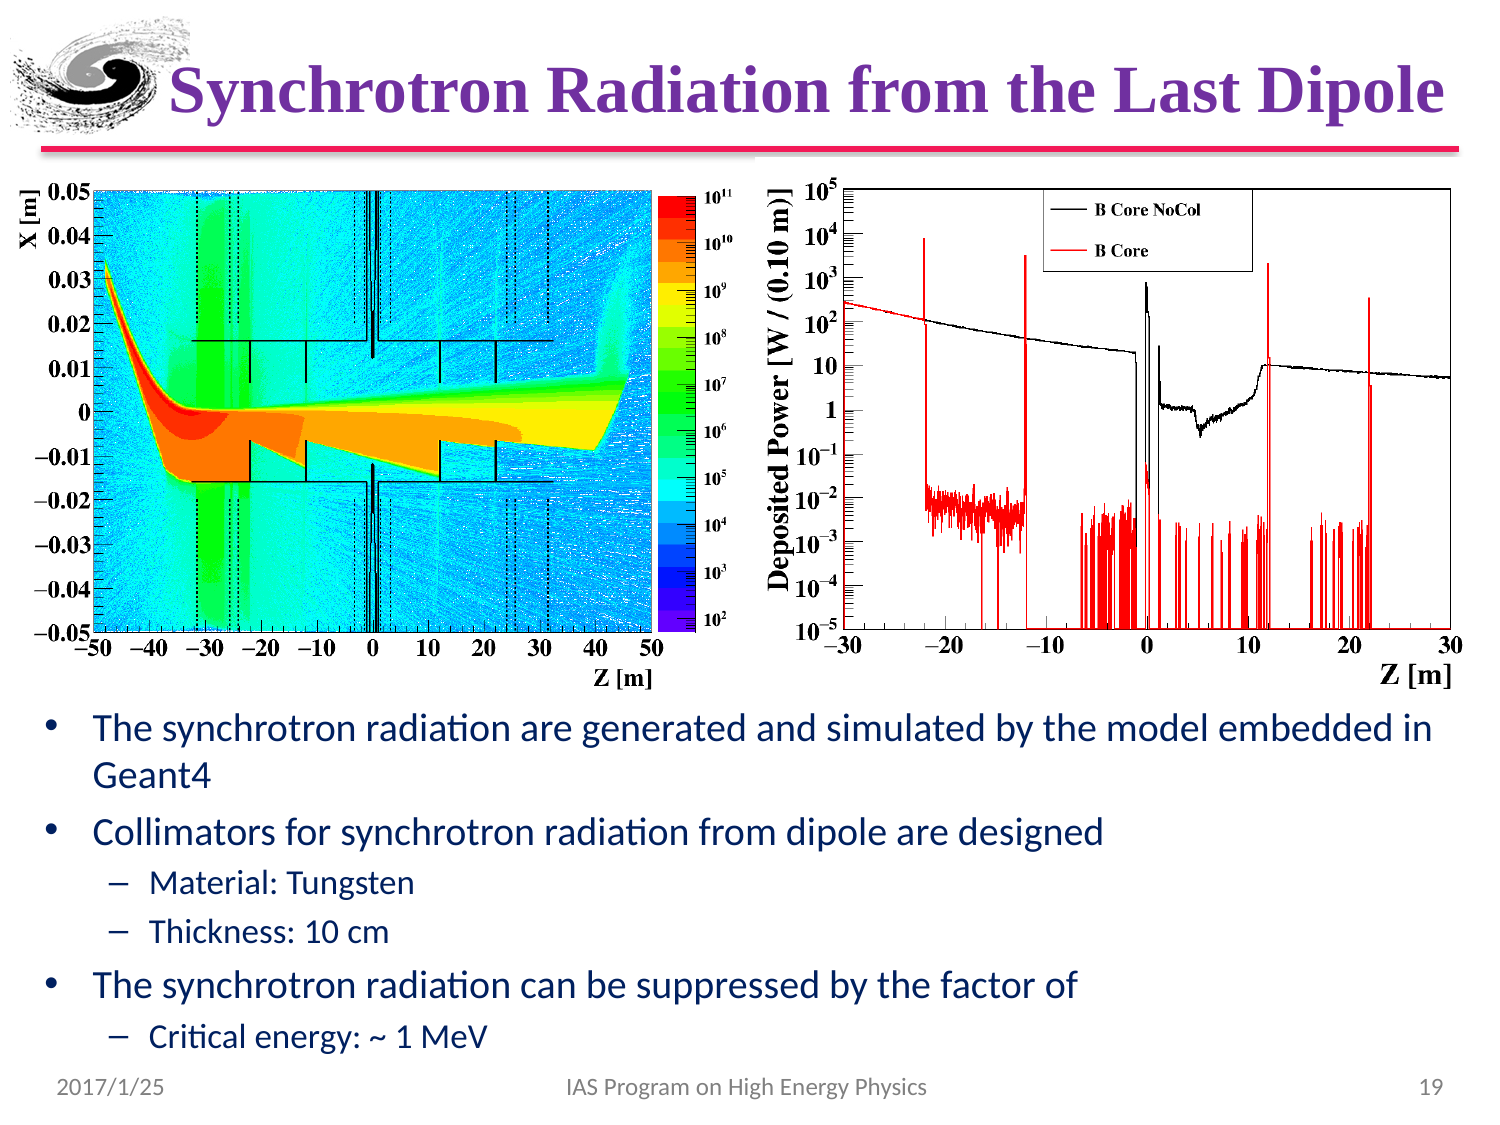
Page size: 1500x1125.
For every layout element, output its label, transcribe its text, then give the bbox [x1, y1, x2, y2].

picture [6, 164, 739, 696]
footer IAS Program on High Energy Physics [512, 1058, 988, 1114]
title Synchrotron Radiation from the Last Dipole [132, 33, 1483, 138]
slide_number 19 [1108, 1058, 1459, 1114]
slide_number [41, 1058, 392, 1114]
picture [754, 157, 1496, 694]
